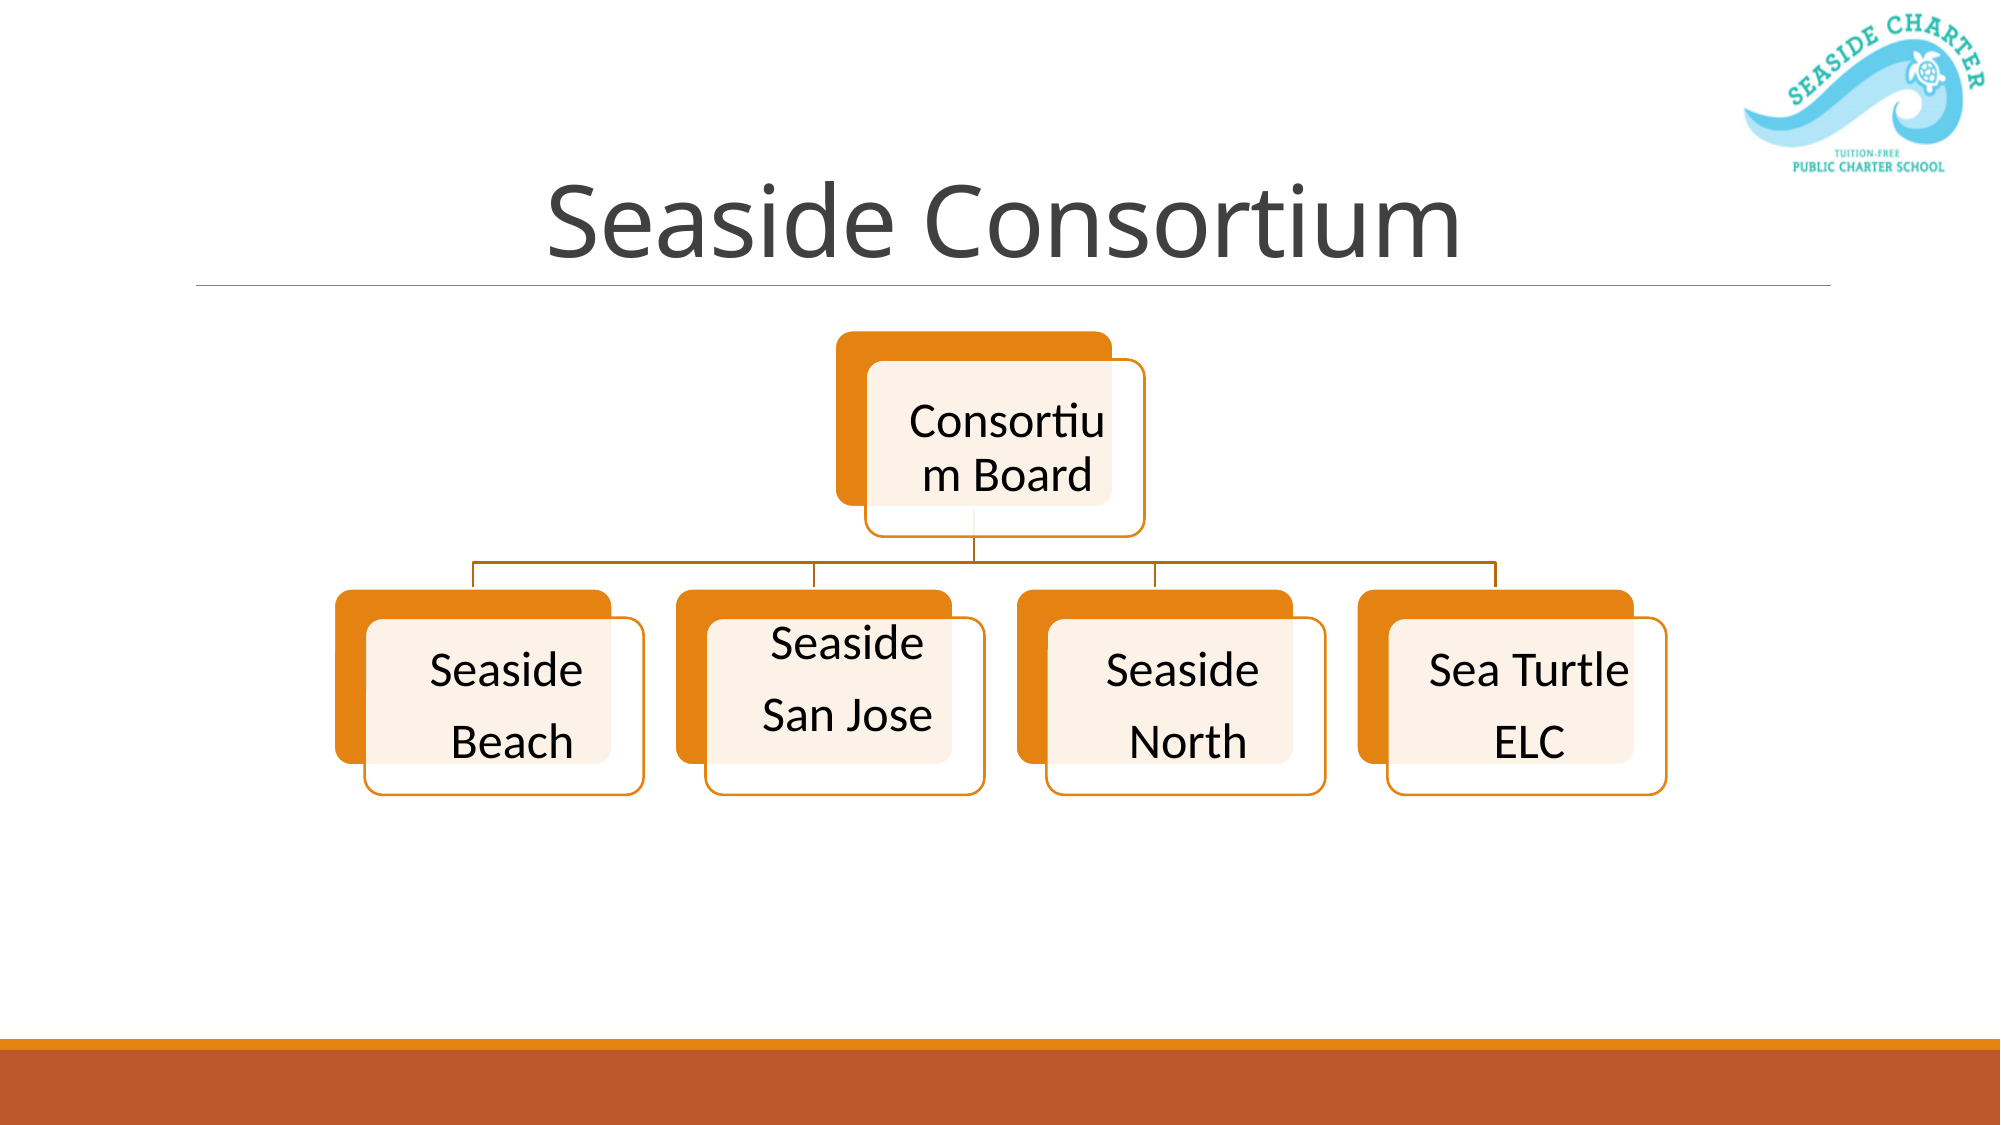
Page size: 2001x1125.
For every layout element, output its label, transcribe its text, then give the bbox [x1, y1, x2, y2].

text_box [332, 117, 1668, 1008]
text_box [0, 1038, 2000, 1051]
text_box [0, 1051, 2000, 1125]
picture [1738, 1, 2000, 195]
title Seaside Consortium [180, 47, 1830, 285]
